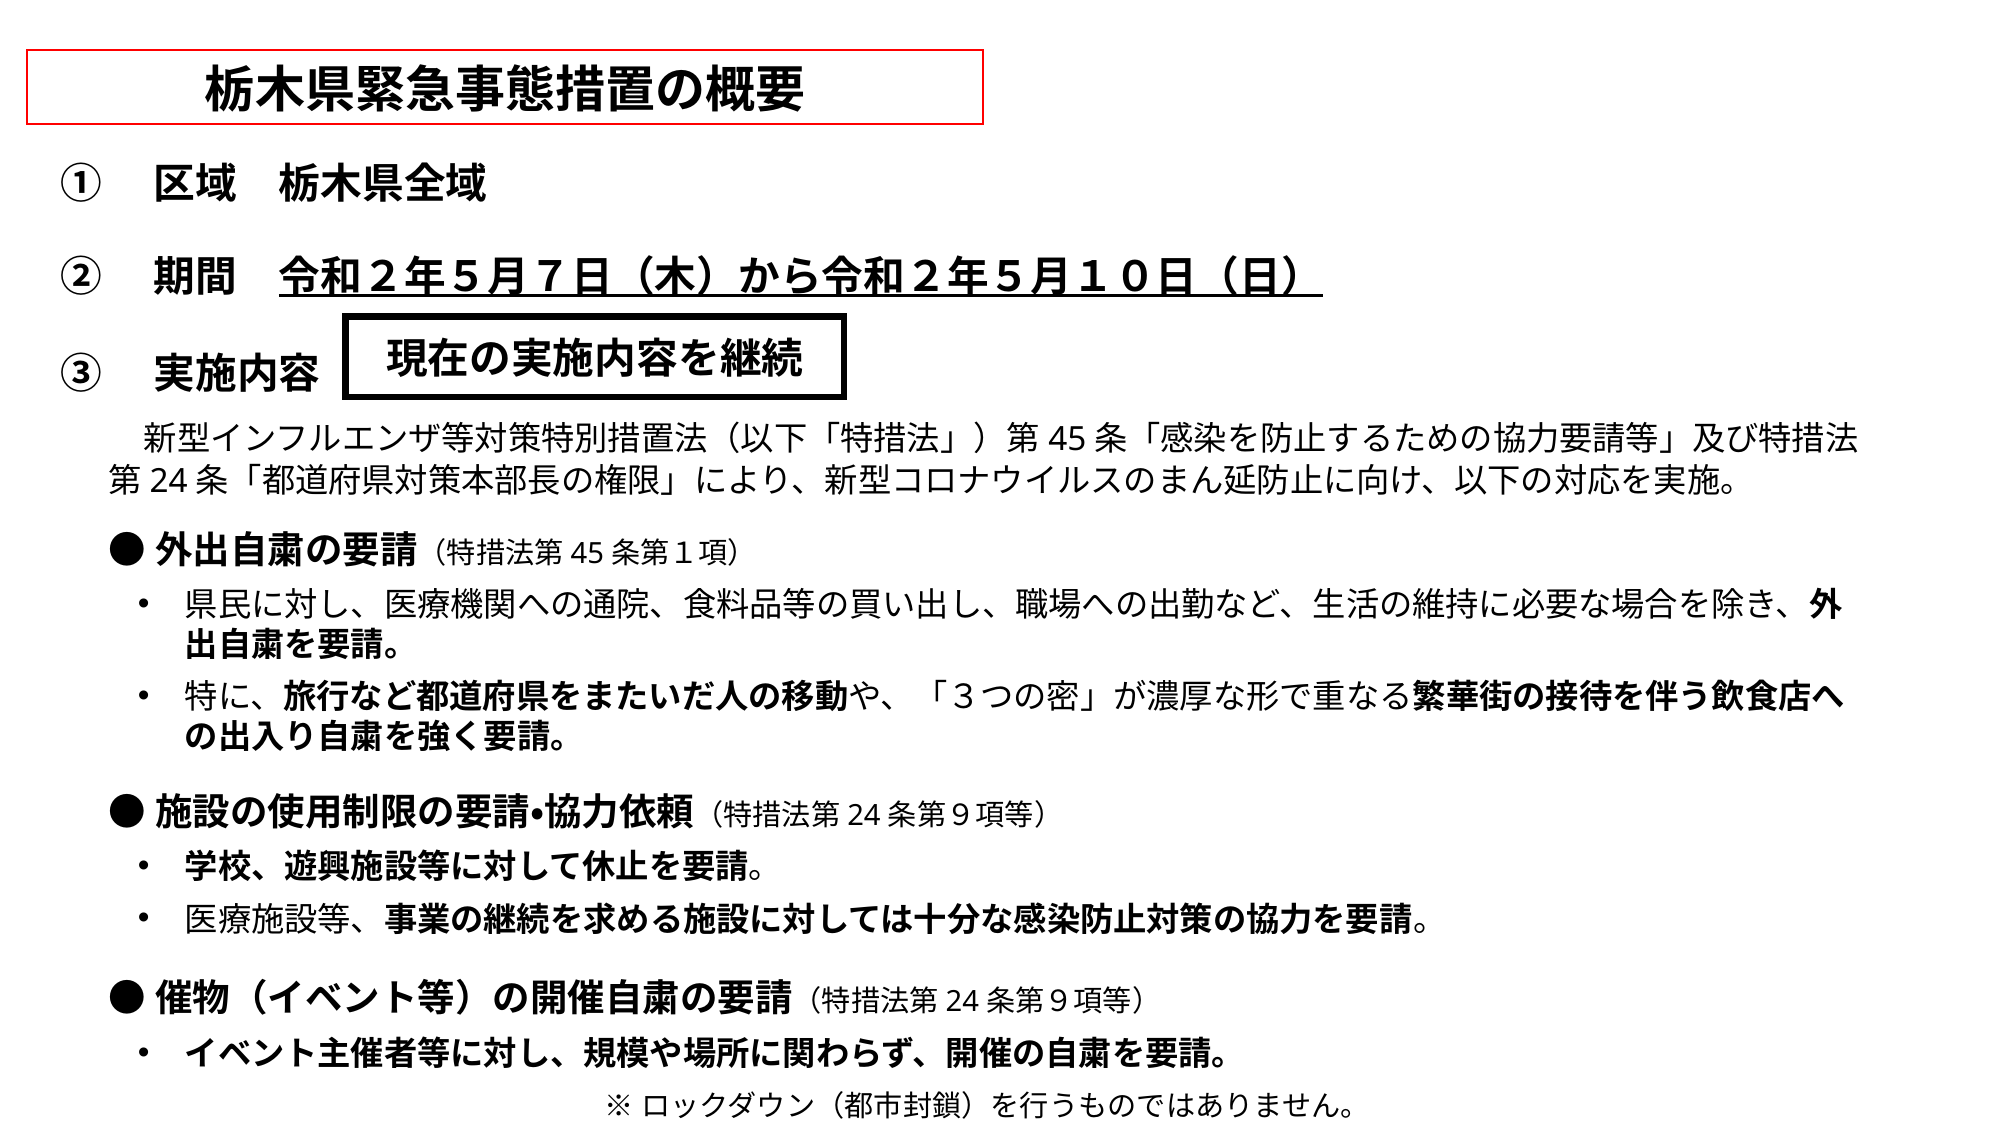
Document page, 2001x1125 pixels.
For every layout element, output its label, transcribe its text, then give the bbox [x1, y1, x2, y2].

text_box ① 区域 栃木県全域 [45, 149, 646, 215]
text_box 栃木県緊急事態措置の概要 [26, 49, 984, 125]
text_box ※ロックダウン（都市封鎖）を行うものではありません。 [590, 1080, 1410, 1125]
text_box ●施設の使用制限の要請・協力依頼（特措法第24条第９項等） 学校、遊興施設等に対して休止を要請。 医療施設等、事業の継続を求める施設に対しては十分な感染防止対策の協力を要請。 [93, 780, 1876, 945]
text_box 現在の実施内容を継続 [344, 316, 845, 398]
text_box ●催物（イベント等）の開催自粛の要請（特措法第24条第９項等） イベント主催者等に対し、規模や場所に関わらず、開催の自粛を要請。 [93, 966, 1876, 1079]
text_box ③ 実施内容 新型インフルエンザ等対策特別措置法（以下「特措法」）第45条「感染を防止するための協力要請等」及び特措法 第24条「都道府県対策本部長の権限」により、新型コロナウイルスのまん延防止に向け、以下の対応を実施。 [45, 338, 1903, 507]
text_box ●外出自粛の要請（特措法第45条第１項） 県民に対し、医療機関への通院、食料品等の買い出し、職場への出勤など、生活の維持に必要な場合を除き、外出自粛を要請。 特に、旅行など都道府県をまたいだ人の移動や、「３つの密」が濃厚な形で重なる繁華街の接待を伴う飲食店への出入り自粛を強く要請。 [93, 518, 1876, 763]
text_box ② 期間 令和２年５月７日（木）から令和２年５月１０日（日） [45, 241, 1463, 307]
